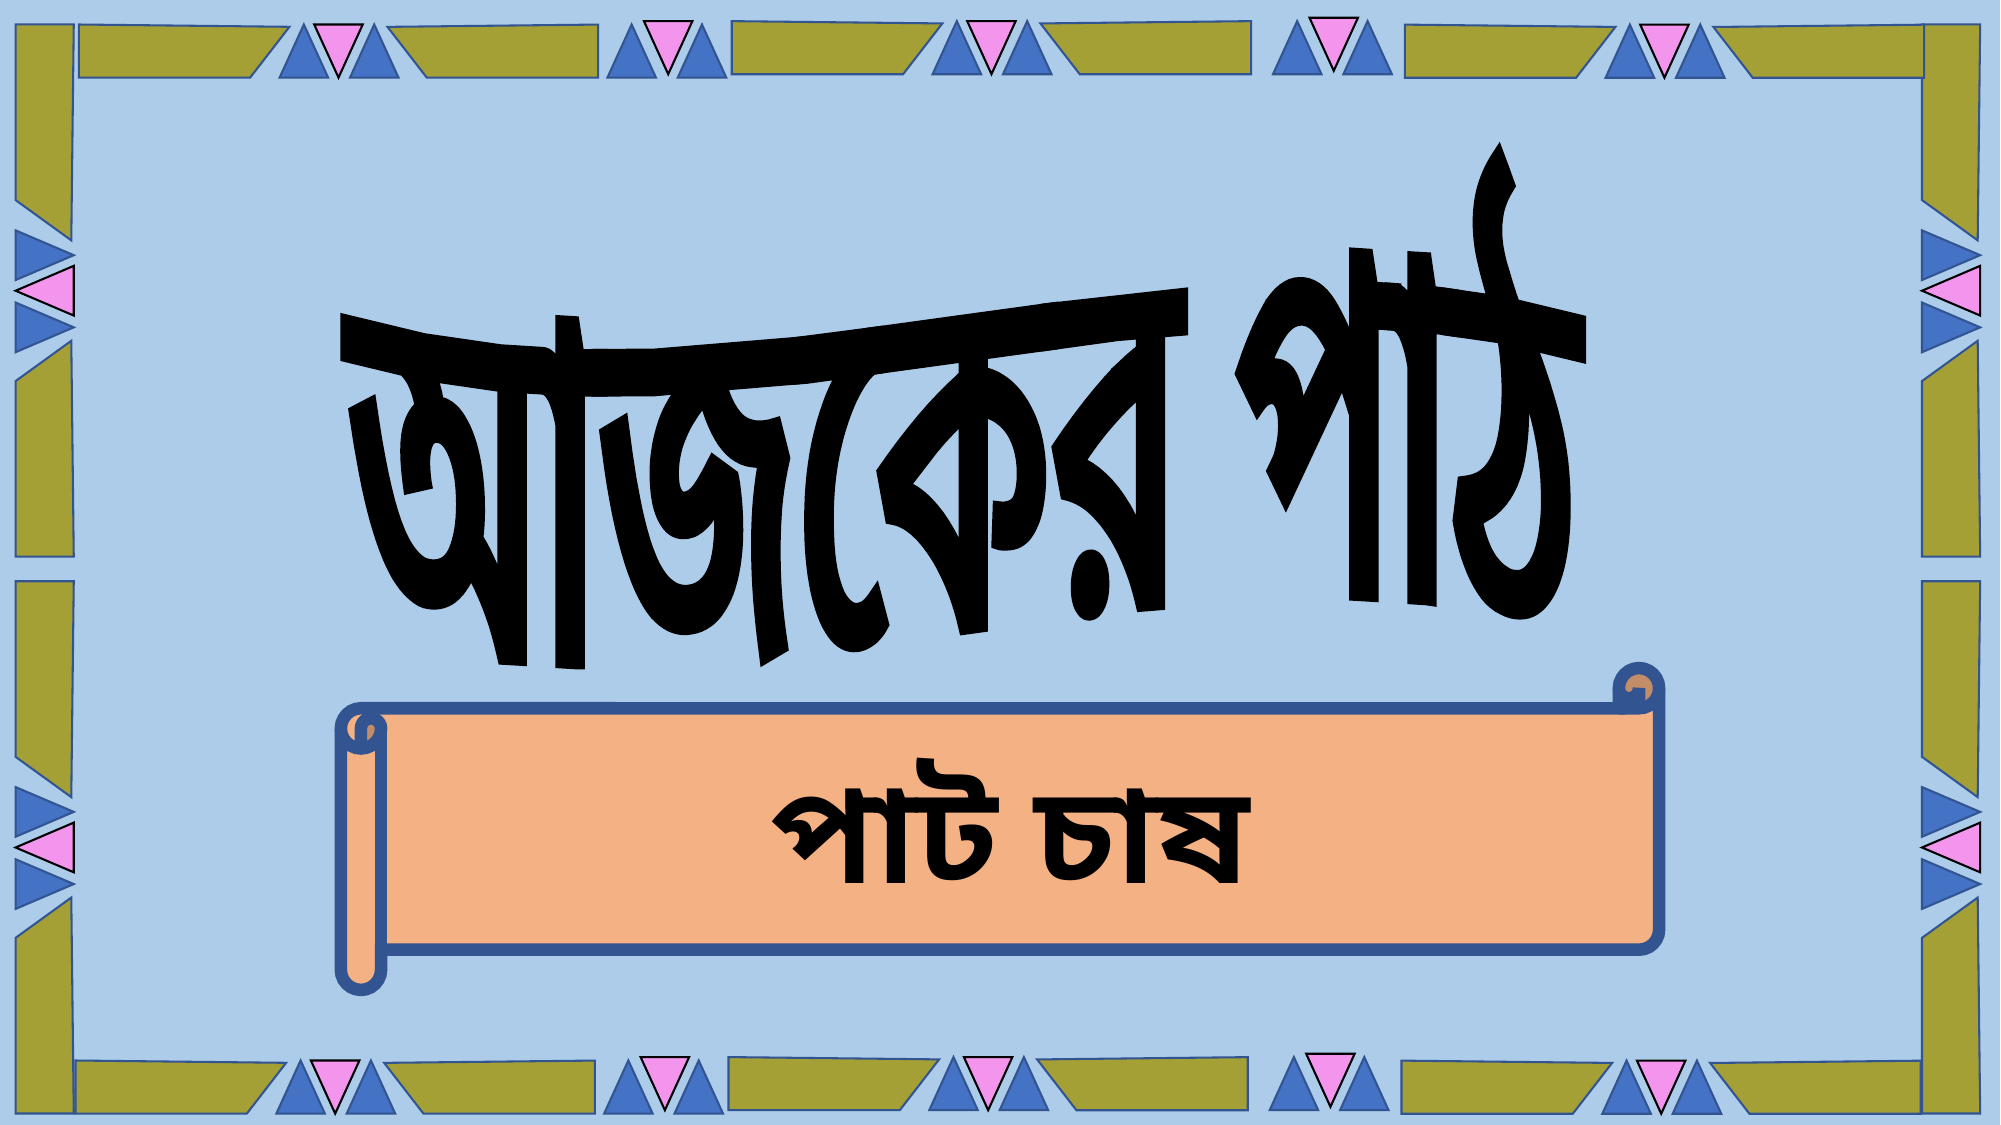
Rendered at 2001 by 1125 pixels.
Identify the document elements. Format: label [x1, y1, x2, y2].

text_box [15, 17, 1981, 1114]
